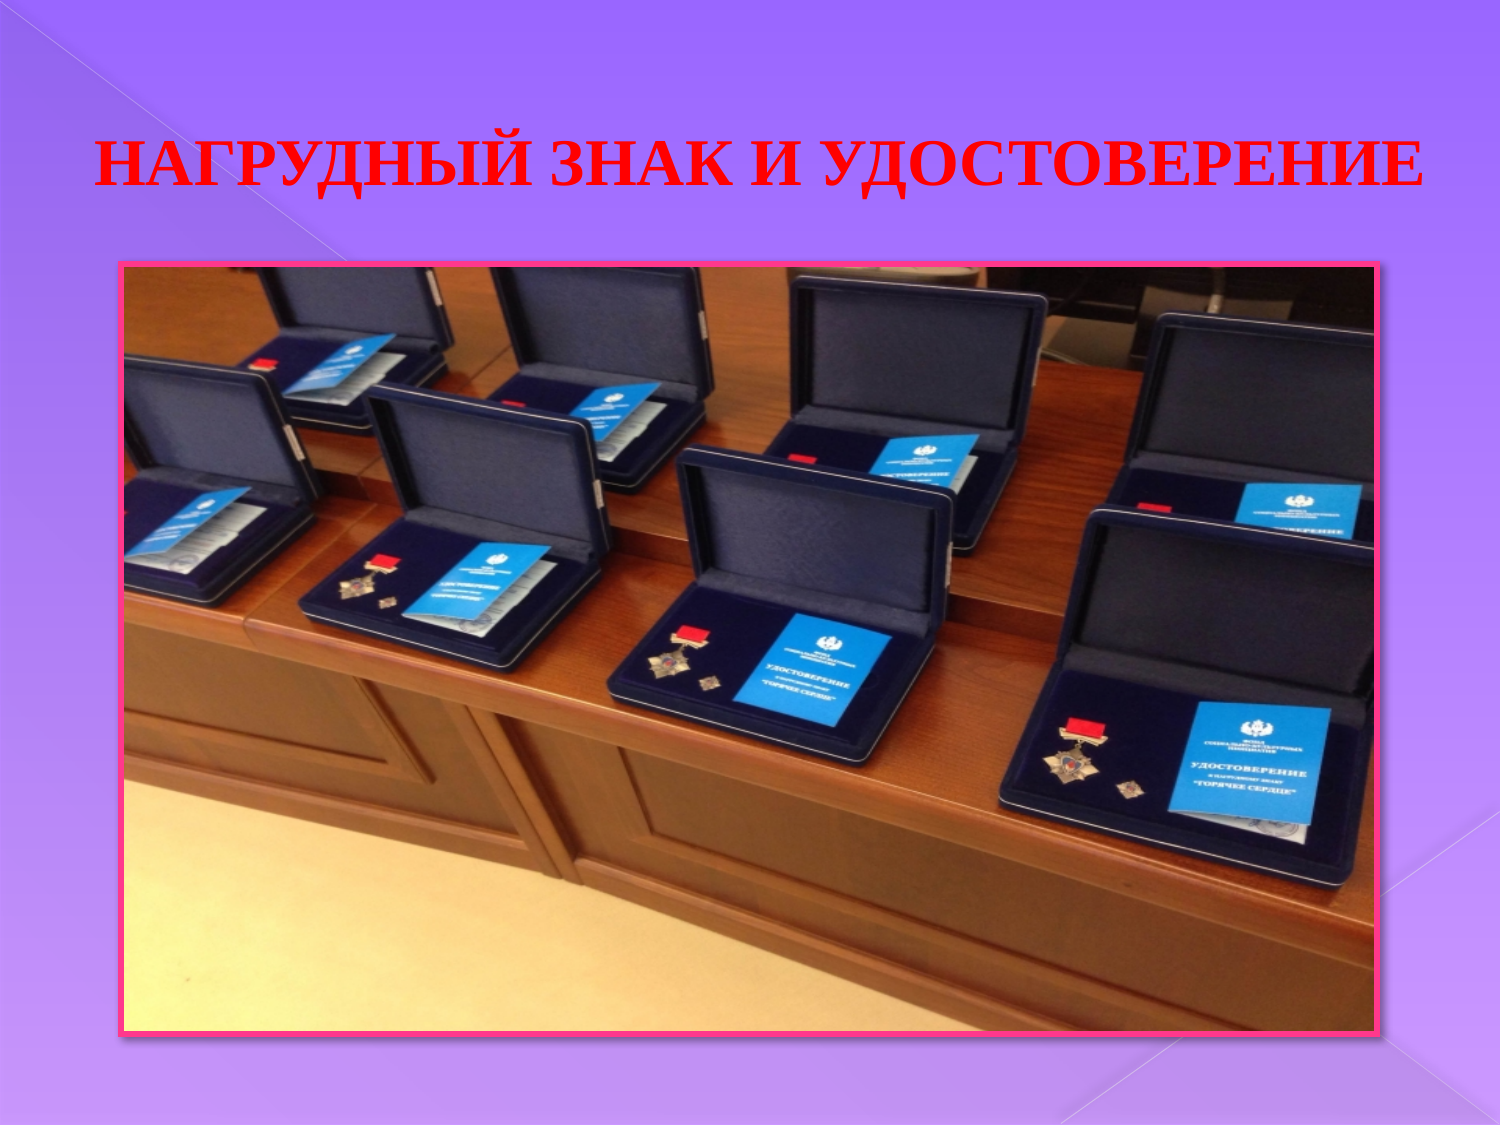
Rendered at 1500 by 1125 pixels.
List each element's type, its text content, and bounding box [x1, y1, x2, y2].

title НАГРУДНЫЙ ЗНАК И УДОСТОВЕРЕНИЕ [0, 43, 1483, 274]
picture [123, 266, 1375, 1032]
